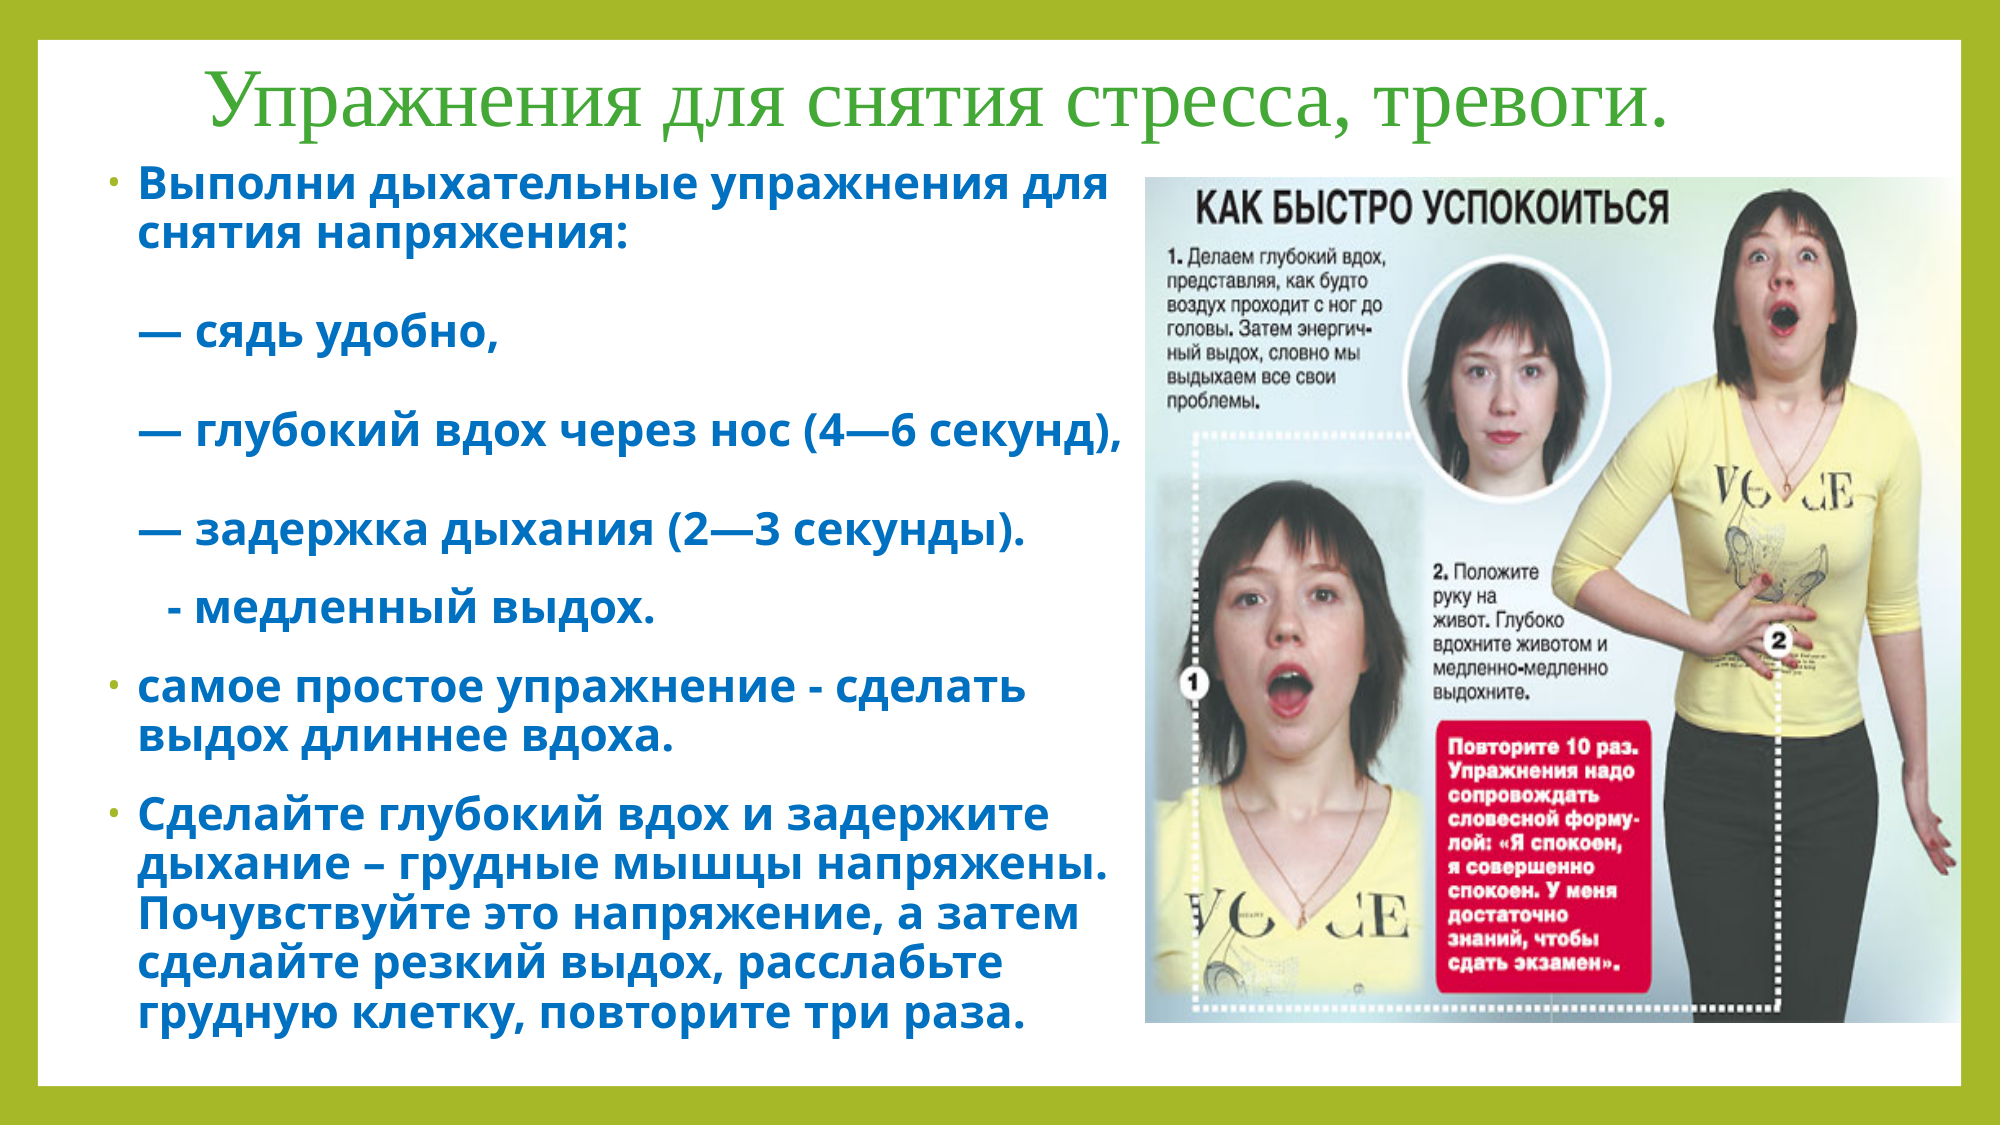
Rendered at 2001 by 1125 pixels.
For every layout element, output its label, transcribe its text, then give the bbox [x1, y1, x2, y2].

list Выполни дыхательные упражнения для снятия напряжения: — сядь удобно, — глубокий вдох через нос (4—6 секунд), — задержка дыхания (2—3 секунды). - медленный выдох. самое простое упражнение - сделать выдох длиннее вдоха. Сделайте глубокий вдох и задержите дыхание – грудные мышцы напряжены. Почувствуйте это напряжение, а затем сделайте резкий выдох, расслабьте грудную клетку, повторите три раза. [84, 152, 1198, 1097]
picture [1144, 177, 1961, 1023]
title Упражнения для снятия стресса, тревоги. [187, 0, 1808, 175]
